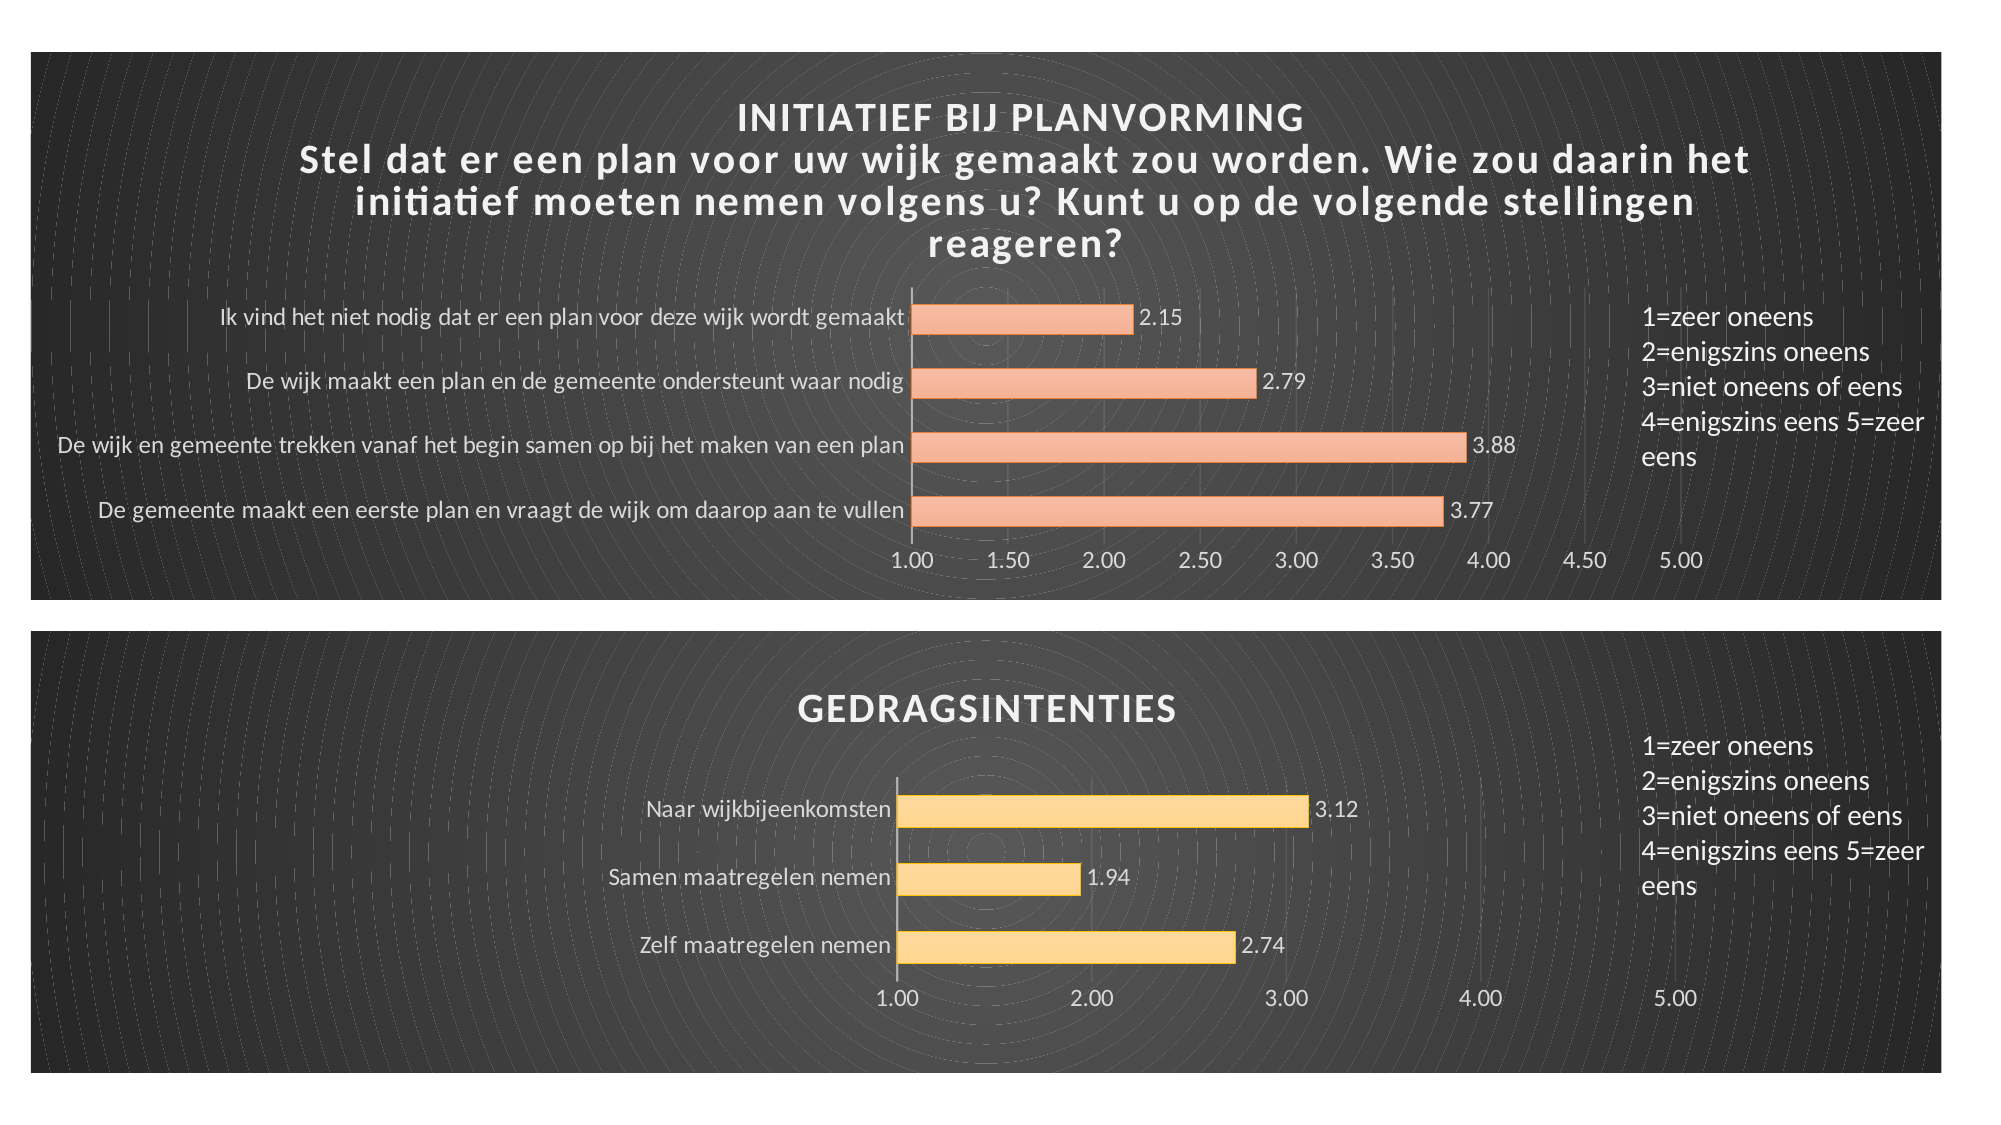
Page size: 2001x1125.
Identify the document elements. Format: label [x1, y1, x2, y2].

chart [30, 631, 1942, 1073]
chart [30, 51, 1942, 600]
